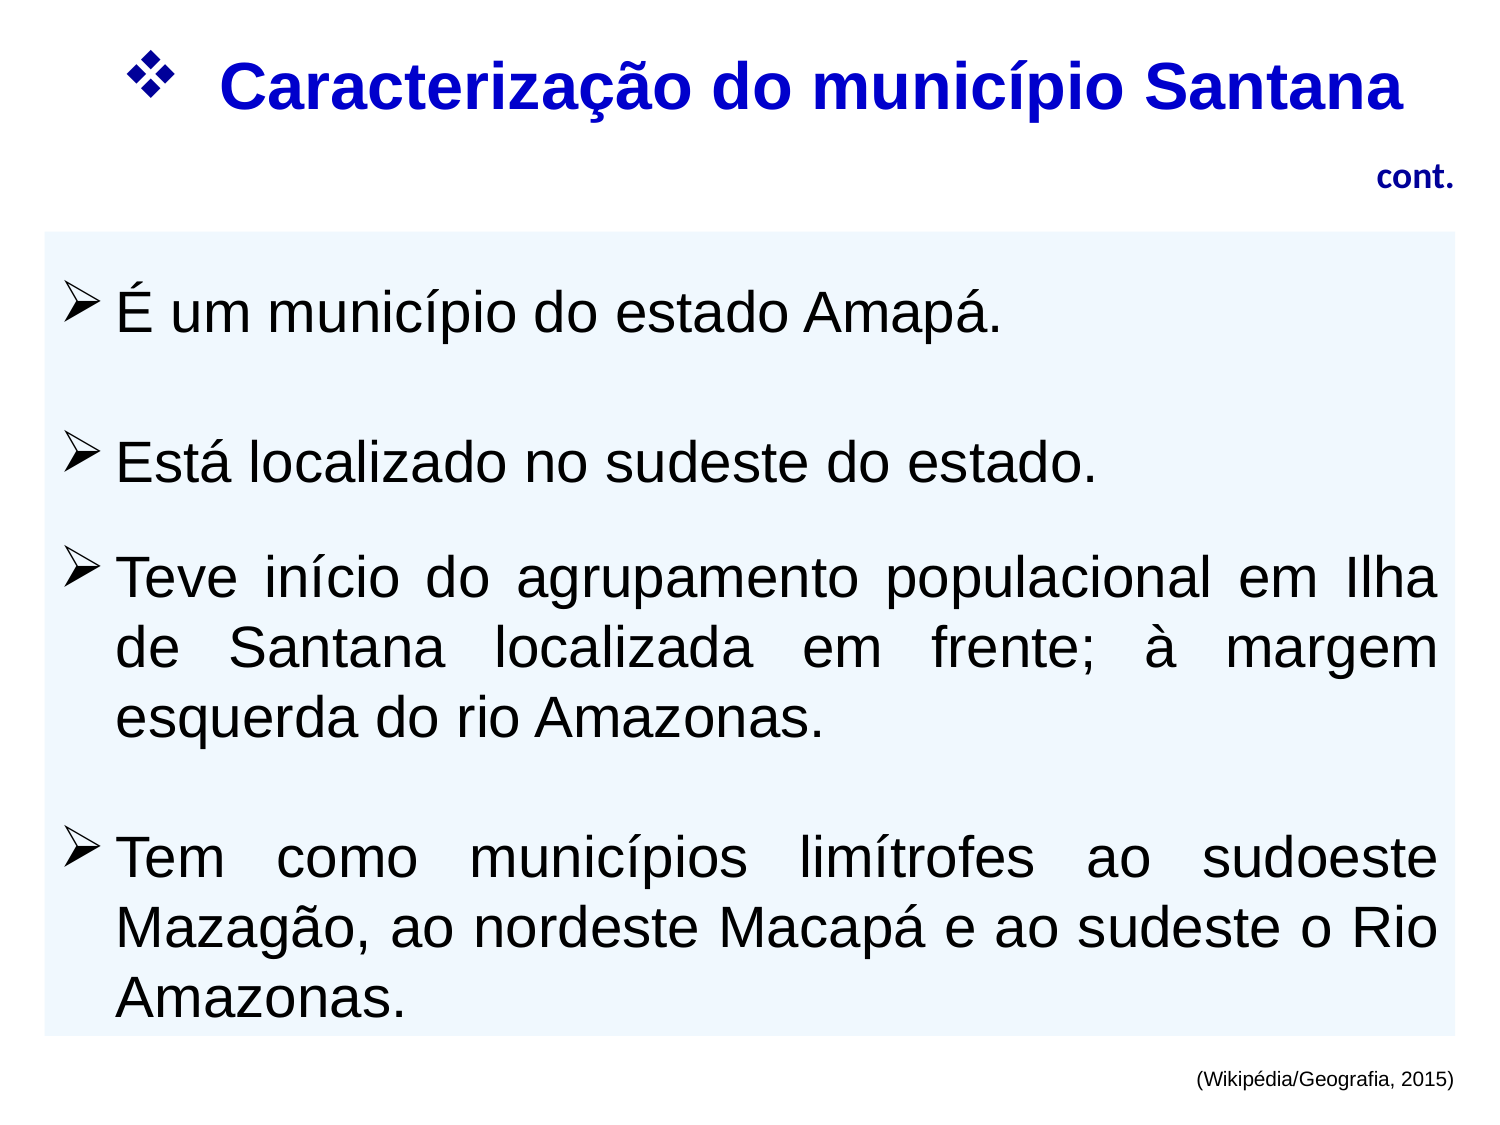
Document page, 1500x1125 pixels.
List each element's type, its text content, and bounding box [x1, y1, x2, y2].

text_box cont. [1361, 143, 1471, 204]
text_box Caracterização do município Santana [0, 35, 1500, 131]
text_box (Wikipédia/Geografia, 2015) [1181, 1058, 1469, 1099]
text_box É um município do estado Amapá. Está localizado no sudeste do estado. Teve início do agrupamento populacional em Ilha de Santana localizada em frente; à margem esquerda do rio Amazonas. Tem como municípios limítrofes ao sudoeste Mazagão, ao nordeste Macapá e ao sudeste o Rio Amazonas. [44, 231, 1456, 1036]
